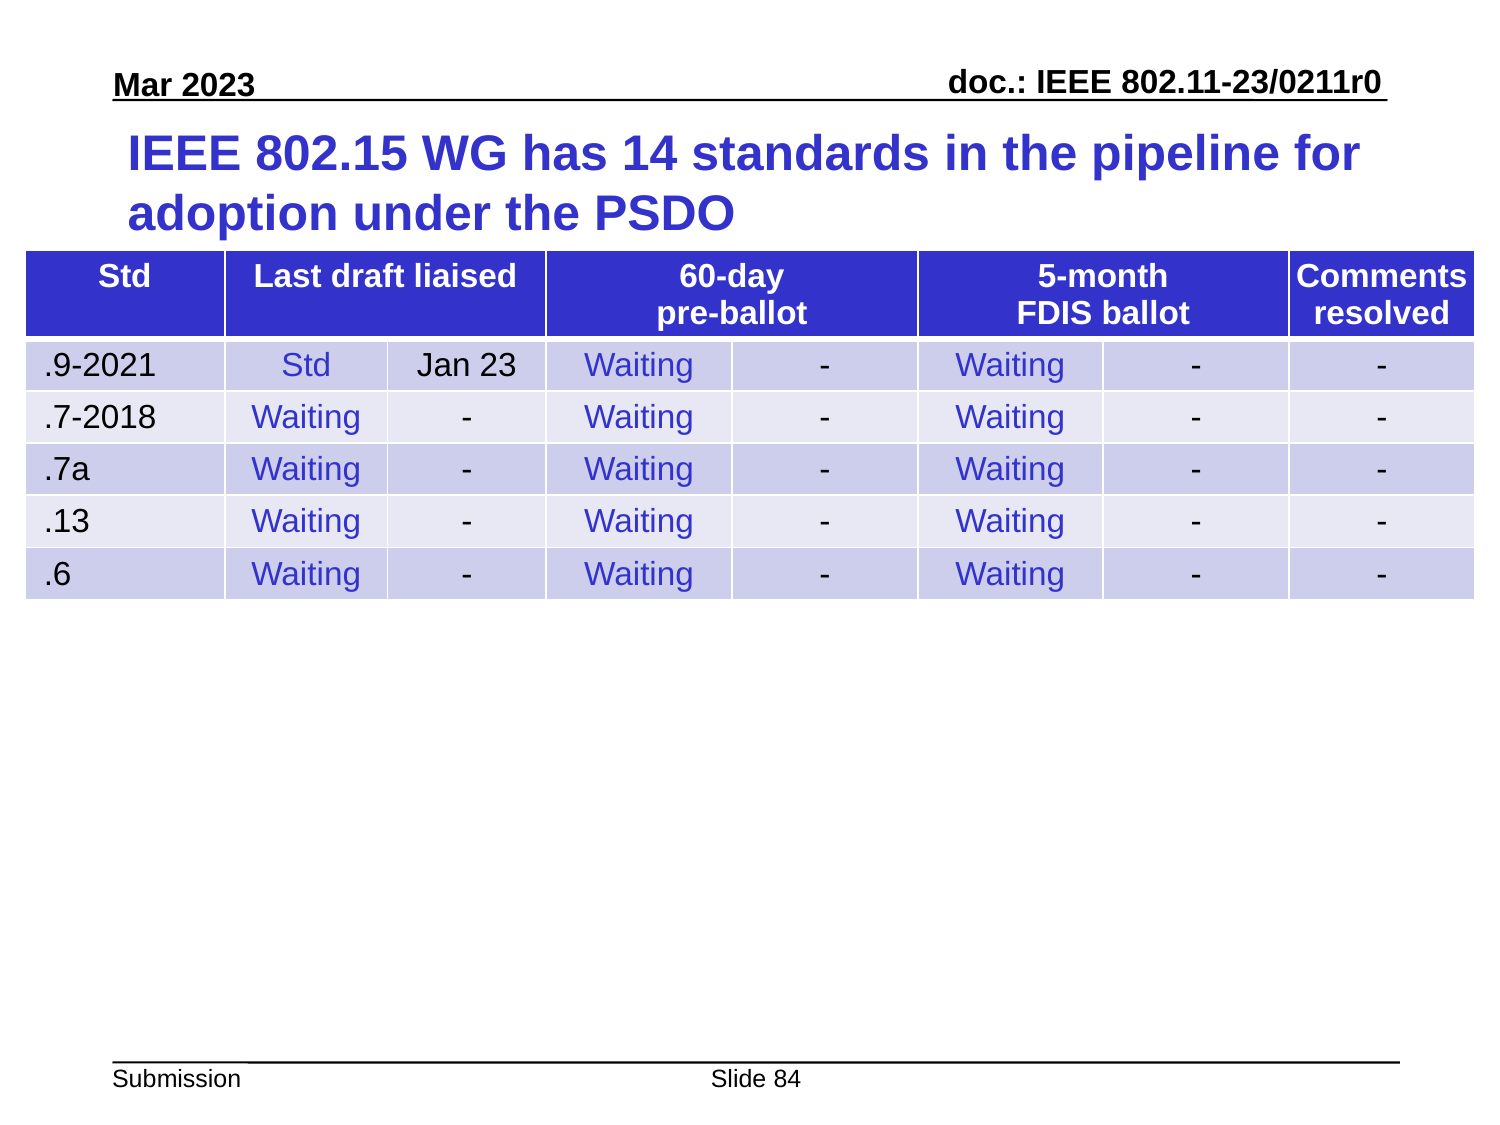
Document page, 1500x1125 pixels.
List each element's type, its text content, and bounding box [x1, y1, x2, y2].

table_cell - [1104, 444, 1288, 494]
title IEEE 802.15 WG has 14 standards in the pipeline for adoption under the PSDO [112, 112, 1388, 249]
table_cell Waiting [547, 548, 731, 599]
table_cell - [1290, 548, 1474, 599]
table_cell - [388, 496, 545, 547]
table_cell Waiting [226, 548, 387, 599]
table_cell - [733, 392, 917, 442]
table_cell Waiting [547, 496, 731, 547]
table_cell - [733, 496, 917, 547]
table_cell Waiting [919, 548, 1102, 599]
table_cell Waiting [919, 496, 1102, 547]
table_cell - [1290, 444, 1474, 494]
table_cell Waiting [226, 444, 387, 494]
table_cell Waiting [226, 392, 387, 442]
table_cell .9-2021 [26, 342, 224, 390]
table_cell .13 [26, 496, 224, 547]
table_cell - [1290, 496, 1474, 547]
table_cell Waiting [547, 342, 731, 390]
table_cell - [733, 342, 917, 390]
table_cell Std [226, 342, 387, 390]
table_cell - [733, 444, 917, 494]
table_cell Waiting [547, 392, 731, 442]
table_cell - [388, 392, 545, 442]
table_cell - [733, 548, 917, 599]
table_header Comments resolved [1290, 251, 1474, 336]
slide_number Slide 84 [709, 1061, 803, 1093]
table_cell - [388, 444, 545, 494]
table_header Std [26, 251, 224, 336]
table_cell - [388, 548, 545, 599]
table_cell Jan 23 [388, 342, 545, 390]
table_cell - [1290, 342, 1474, 390]
table_cell Waiting [226, 496, 387, 547]
table_header 5-month FDIS ballot [919, 251, 1288, 336]
table_cell Waiting [547, 444, 731, 494]
table_cell .6 [26, 548, 224, 599]
table_cell Waiting [919, 444, 1102, 494]
table_header Last draft liaised [226, 251, 545, 336]
table_cell - [1104, 548, 1288, 599]
table_cell Waiting [919, 392, 1102, 442]
table_cell - [1104, 392, 1288, 442]
table_cell - [1104, 342, 1288, 390]
table_cell .7-2018 [26, 392, 224, 442]
table_cell .7a [26, 444, 224, 494]
table_header 60-day pre-ballot [547, 251, 917, 336]
table_cell - [1104, 496, 1288, 547]
table_cell Waiting [919, 342, 1102, 390]
table_cell - [1290, 392, 1474, 442]
